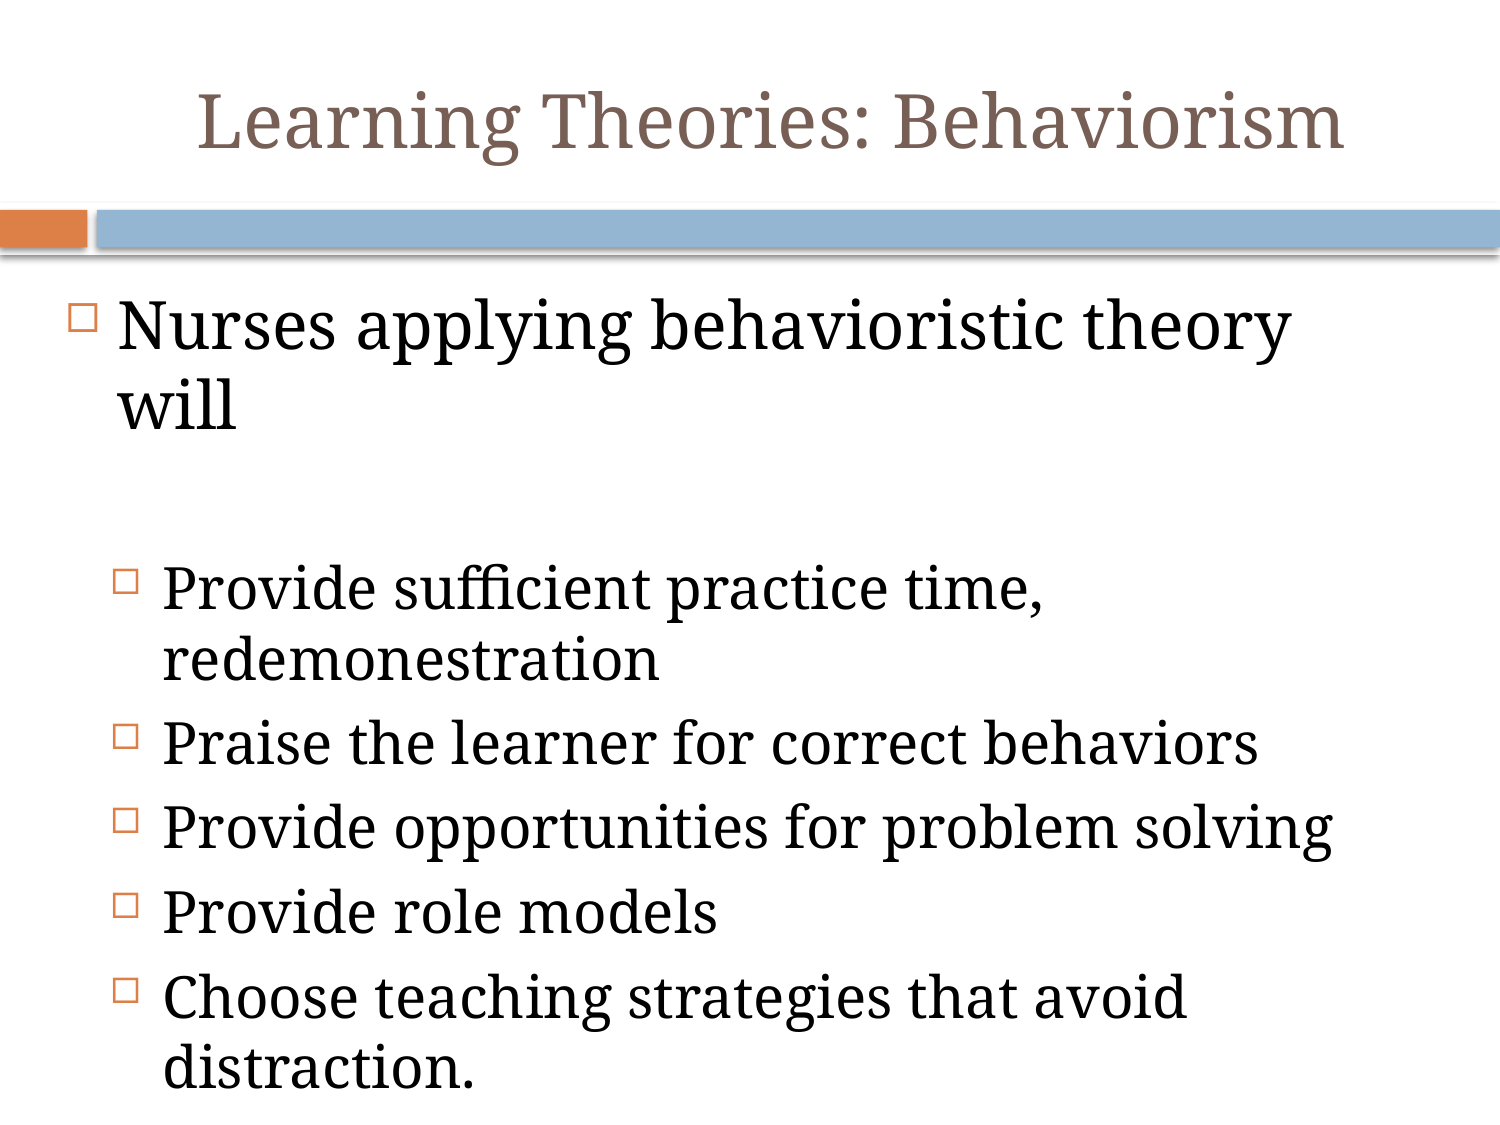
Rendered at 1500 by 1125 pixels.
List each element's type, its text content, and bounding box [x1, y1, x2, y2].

list Nurses applying behavioristic theory will Provide sufficient practice time, redemonestration Praise the learner for correct behaviors Provide opportunities for problem solving Provide role models Choose teaching strategies that avoid distraction. [49, 274, 1388, 1038]
title Learning Theories: Behaviorism [87, 37, 1438, 201]
